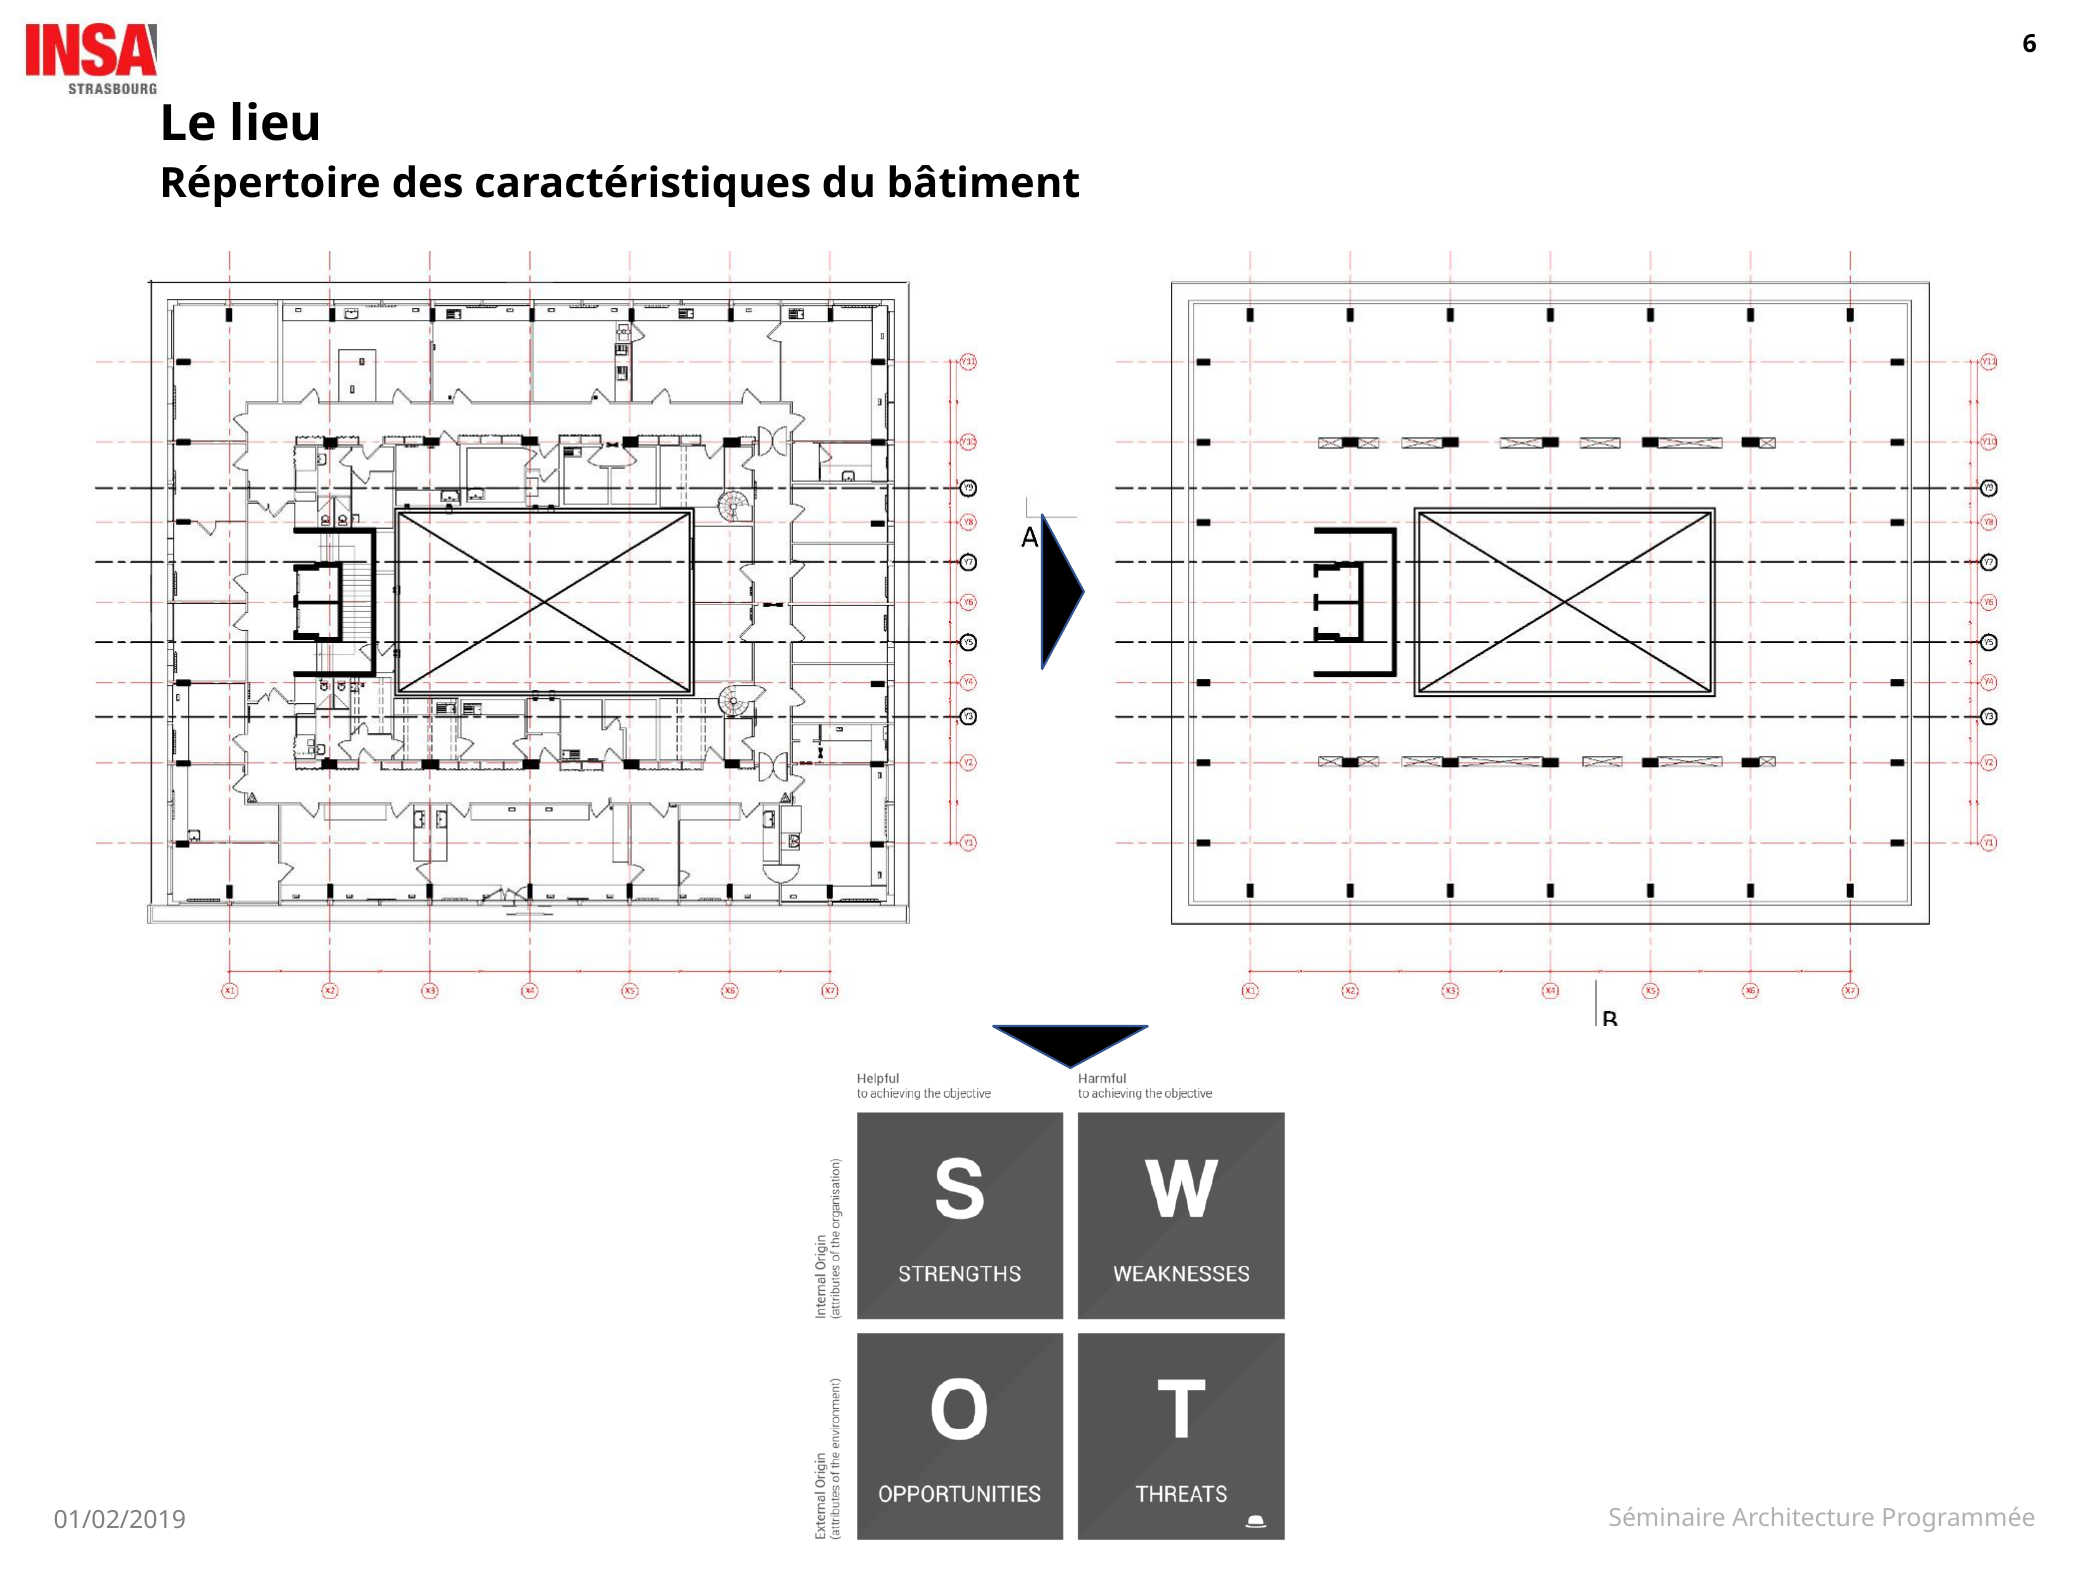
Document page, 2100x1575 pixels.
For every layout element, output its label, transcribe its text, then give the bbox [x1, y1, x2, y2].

title Le lieu [144, 93, 1956, 154]
picture [19, 17, 164, 100]
text_box [992, 1026, 1149, 1067]
picture [0, 251, 2100, 1026]
picture [790, 1067, 1310, 1575]
list Répertoire des caractéristiques du bâtiment [144, 154, 1956, 215]
footer Séminaire Architecture Programmée [1343, 1495, 2052, 1542]
